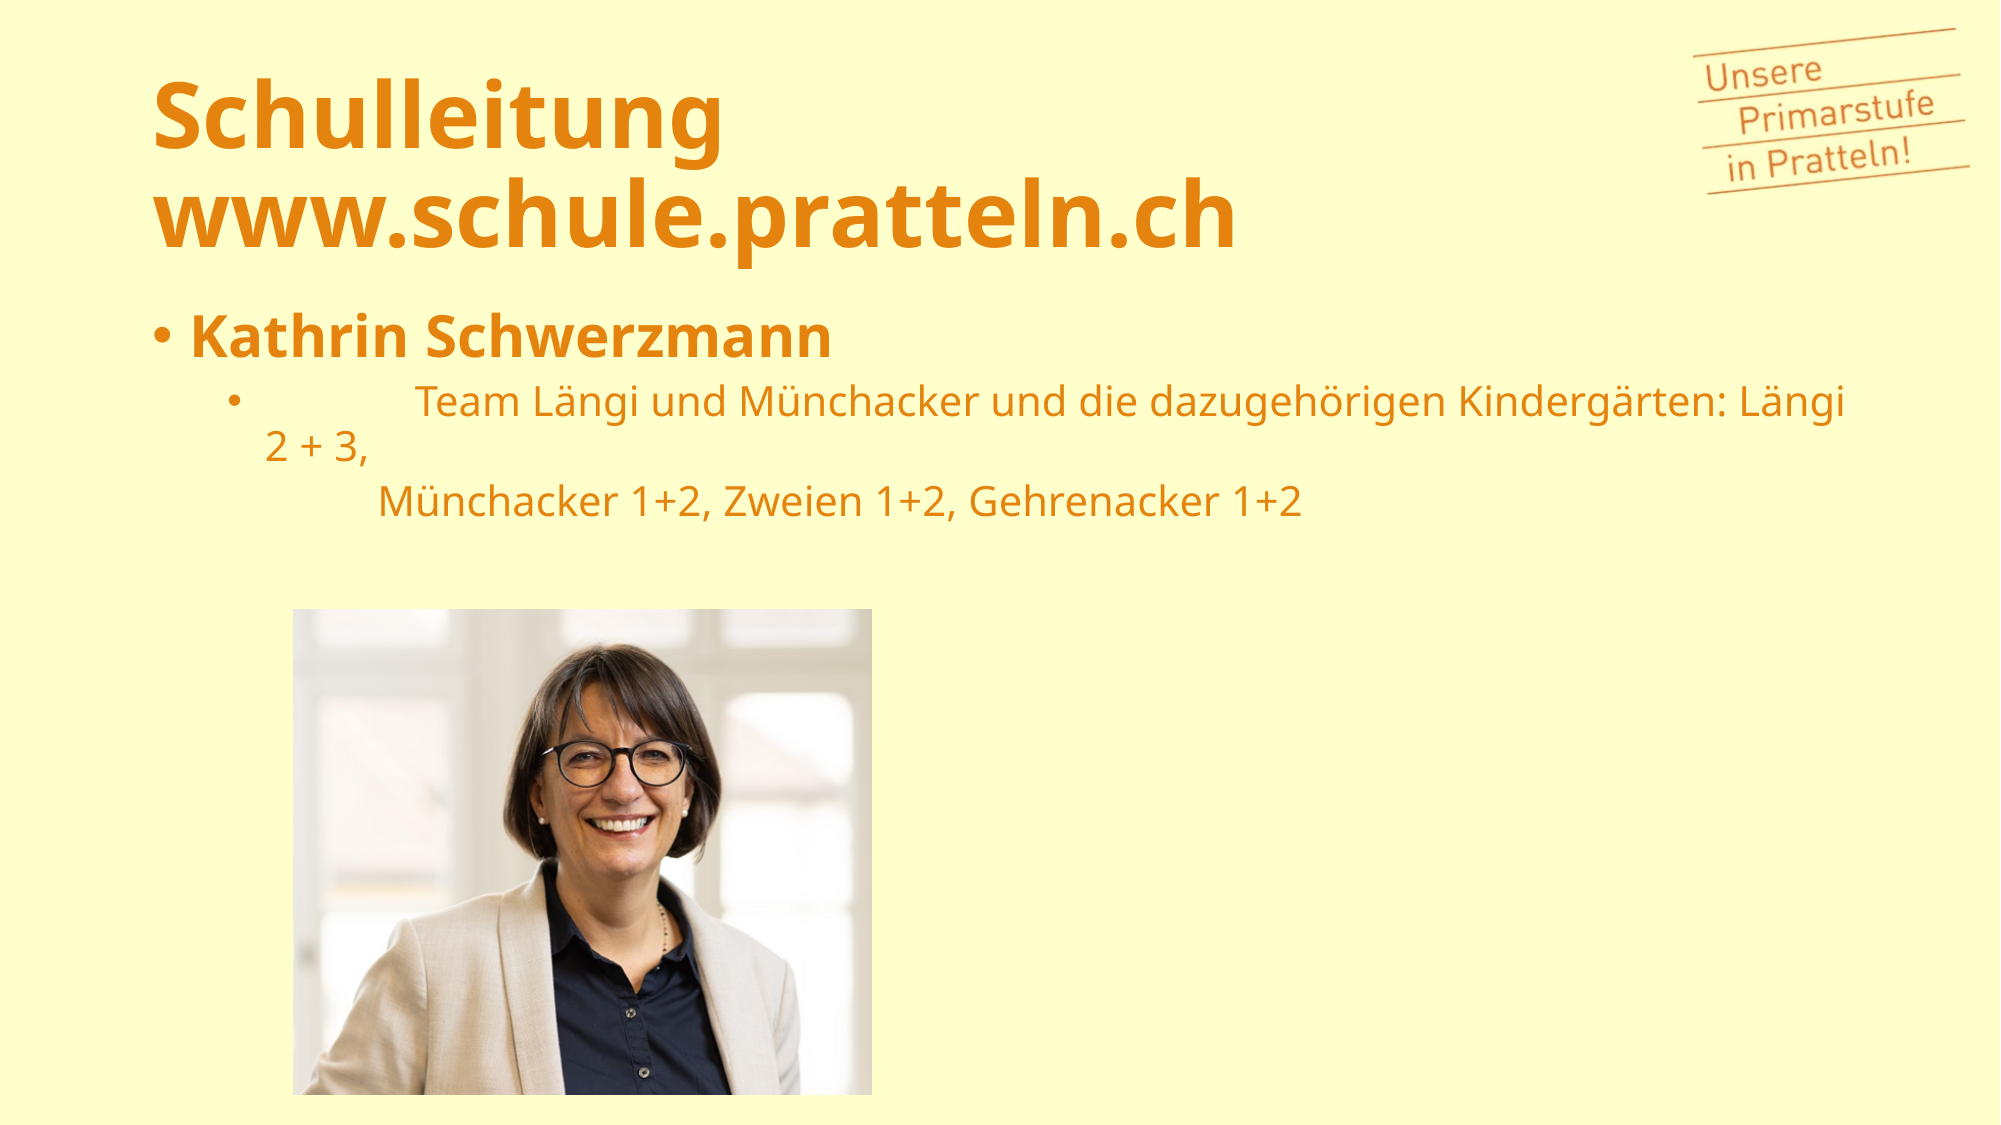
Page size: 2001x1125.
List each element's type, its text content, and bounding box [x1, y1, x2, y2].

picture [1693, 28, 1970, 195]
picture [293, 608, 873, 1095]
title Schulleitung www.schule.pratteln.ch [137, 59, 1630, 278]
list Kathrin Schwerzmann Team Längi und Münchacker und die dazugehörigen Kindergärten: Längi 2 + 3, Münchacker 1+2, Zweien 1+2, Gehrenacker 1+2 [137, 299, 1863, 1014]
